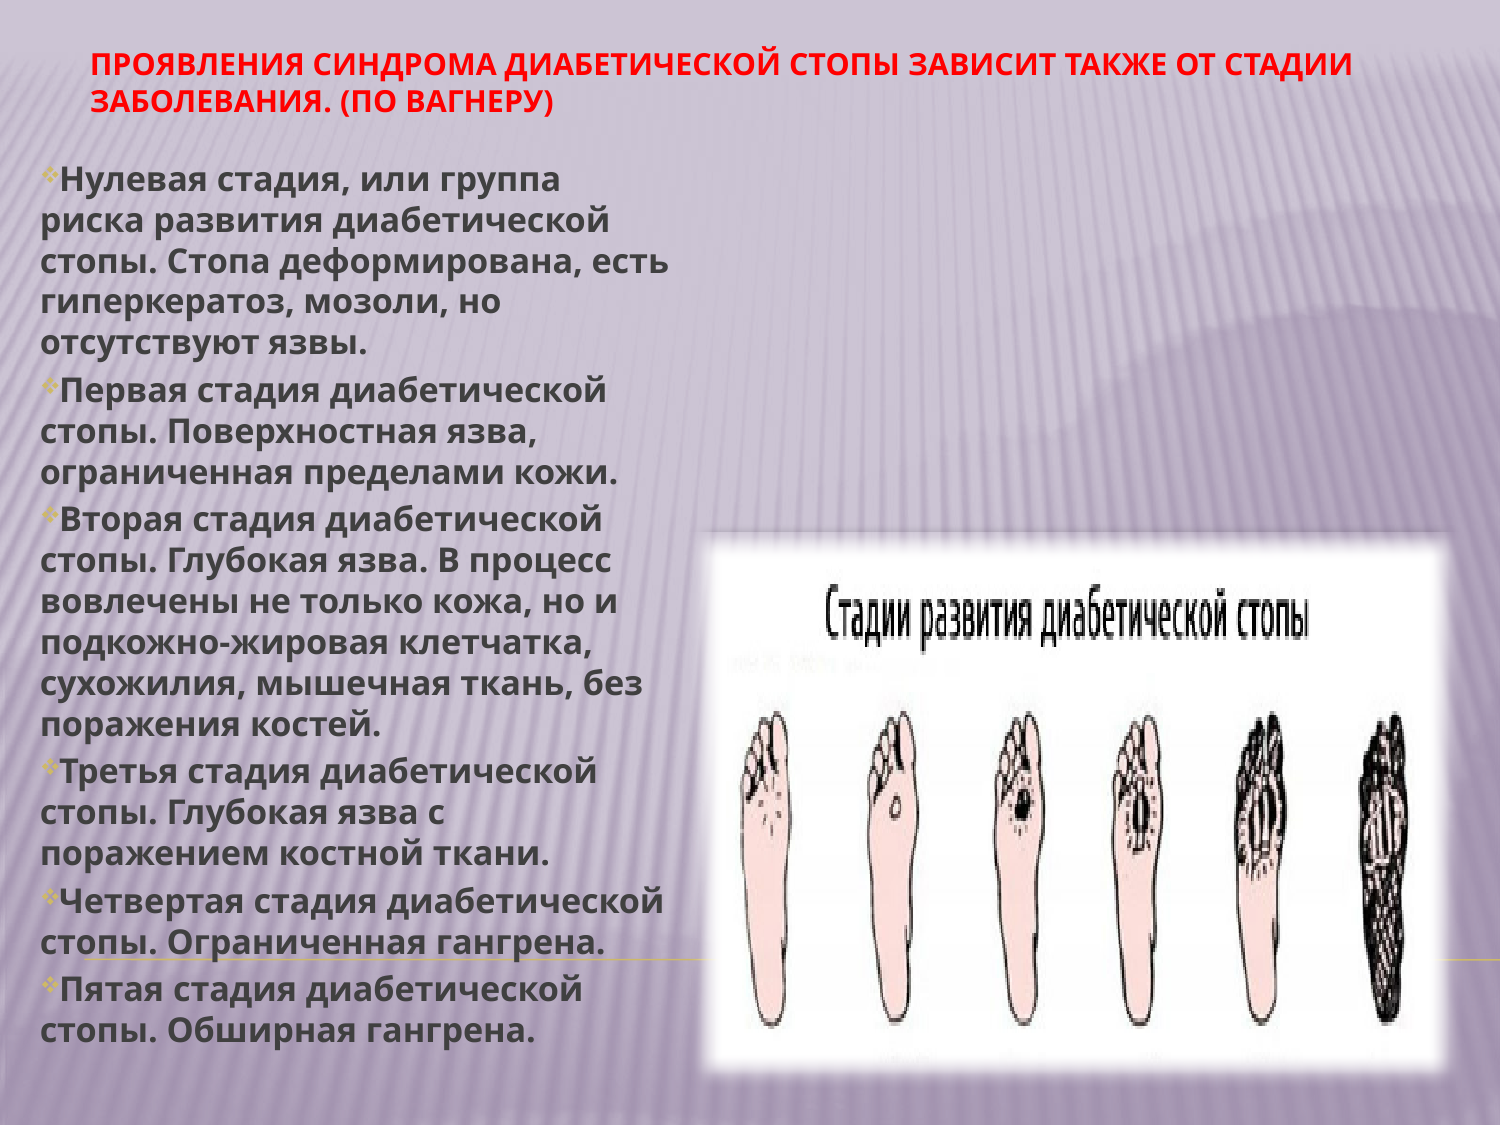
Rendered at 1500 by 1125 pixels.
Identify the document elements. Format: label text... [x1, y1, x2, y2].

title Проявления синдрома диабетической стопы зависит также от стадии заболевания. (По вагнеру) [75, 37, 1463, 163]
list Нулевая стадия, или группа риска развития диабетической стопы. Стопа деформирована, есть гиперкератоз, мозоли, но отсутствуют язвы. Первая стадия диабетической стопы. Поверхностная язва, ограниченная пределами кожи. Вторая стадия диабетической стопы. Глубокая язва. В процесс вовлечены не только кожа, но и подкожно-жировая клетчатка, сухожилия, мышечная ткань, без поражения костей. Третья стадия диабетической стопы. Глубокая язва с поражением костной ткани. Четвертая стадия диабетической стопы. Ограниченная гангрена. Пятая стадия диабетической стопы. Обширная гангрена. [24, 149, 688, 1075]
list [687, 524, 1463, 1088]
